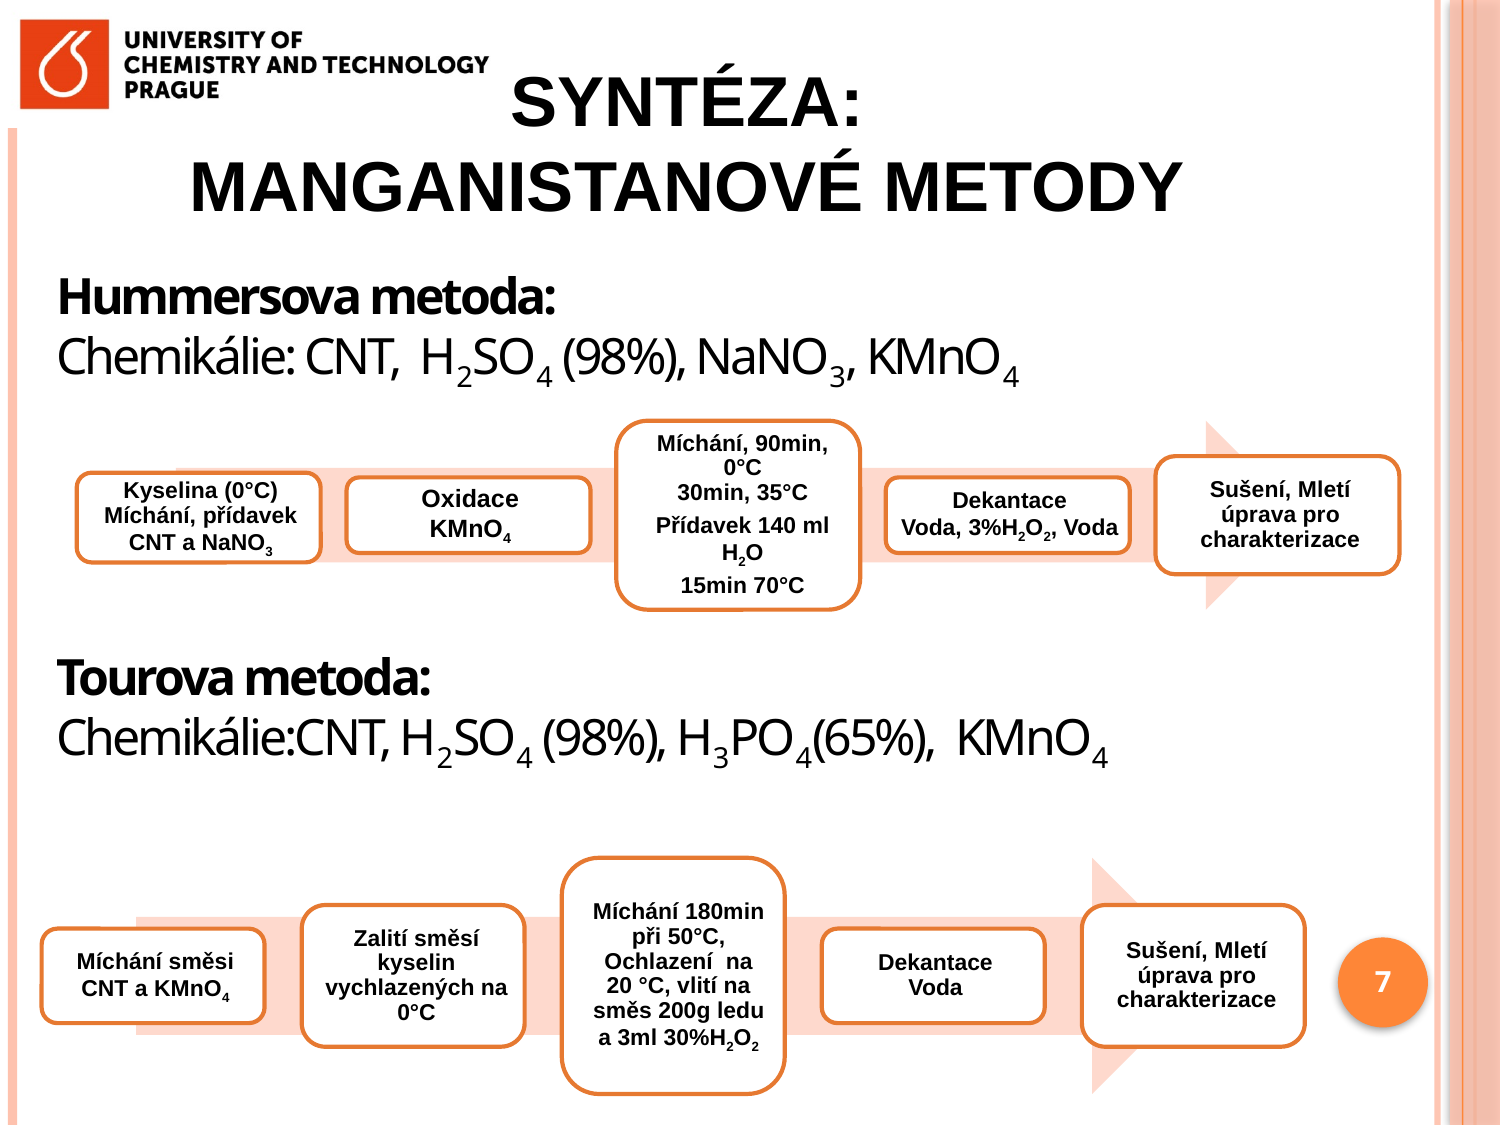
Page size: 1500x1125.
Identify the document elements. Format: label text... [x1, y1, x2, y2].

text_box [76, 420, 1401, 611]
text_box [40, 857, 1306, 1095]
slide_number 7 [1333, 940, 1434, 1027]
picture [0, 0, 510, 128]
title Syntéza: Manganistanové metody [505, 45, 1300, 137]
text_box Tourova metoda: Chemikálie:CNT, H2SO4 (98%), H3PO4(65%), KMnO4 [41, 638, 1377, 782]
text_box Hummersova metoda: Chemikálie: CNT, H2SO4 (98%), NaNO3, KMnO4 [41, 137, 1436, 401]
